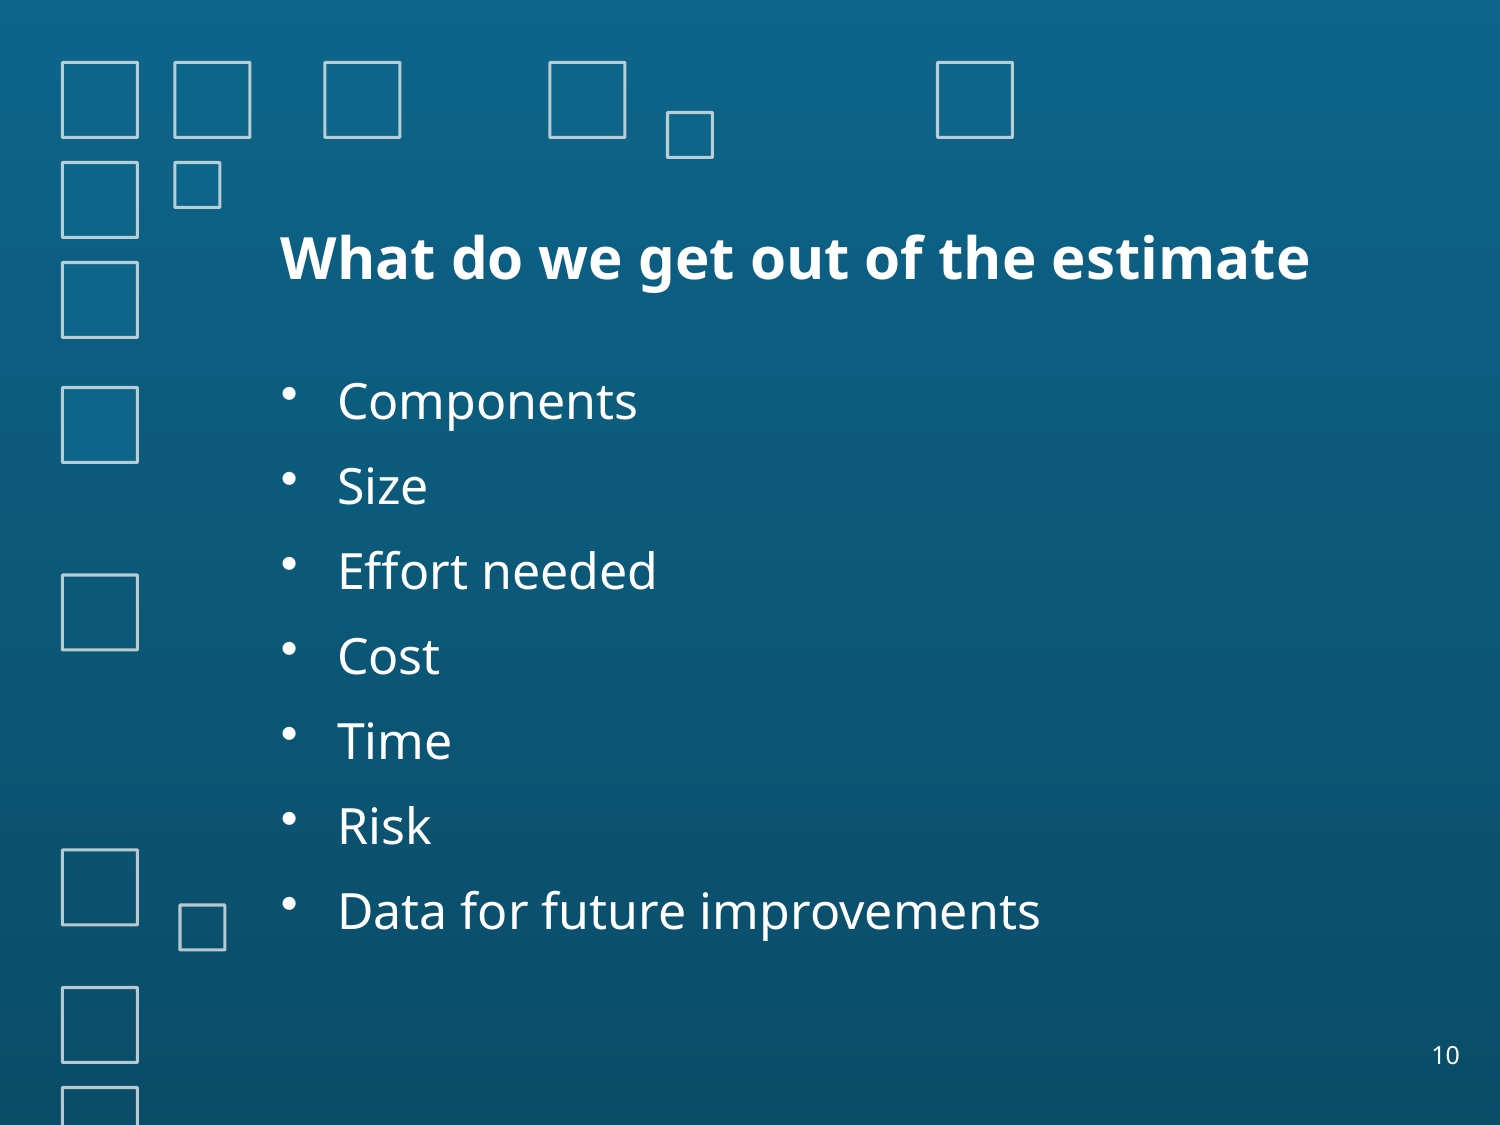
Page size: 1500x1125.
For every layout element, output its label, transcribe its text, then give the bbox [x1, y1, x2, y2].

list Components Size Effort needed Cost Time Risk Data for future improvements [265, 361, 1483, 1106]
title What do we get out of the estimate [265, 160, 1354, 299]
slide_number 10 [1162, 1025, 1475, 1088]
